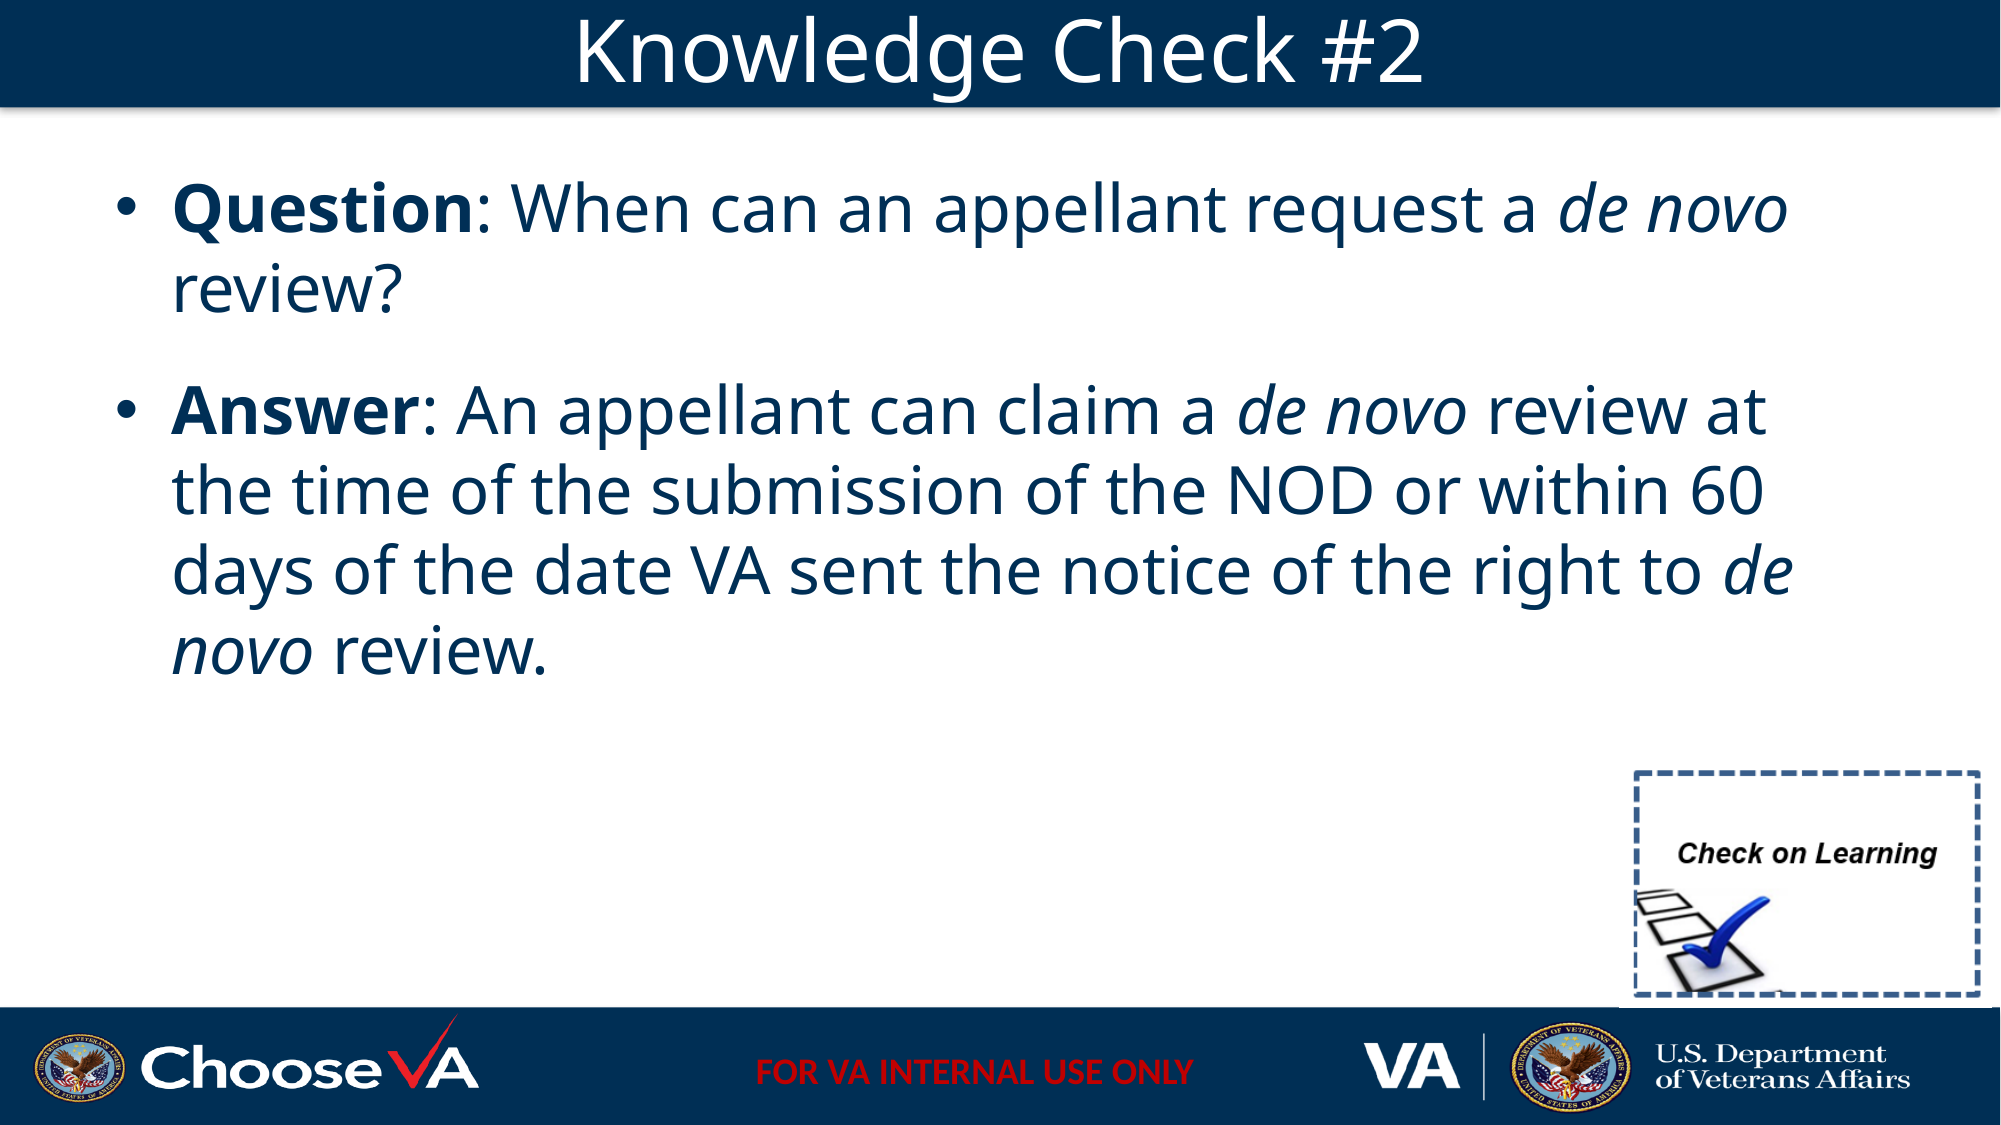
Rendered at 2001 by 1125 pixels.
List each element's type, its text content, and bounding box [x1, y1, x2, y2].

picture [1618, 760, 1992, 1008]
list Question: When can an appellant request a de novo review? Answer: An appellant can claim a de novo review at the time of the submission of the NOD or within 60 days of the date VA sent the notice of the right to de novo review. [99, 157, 1900, 901]
picture [1356, 1014, 1917, 1120]
picture [33, 1012, 479, 1103]
title Knowledge Check #2 [0, 0, 2000, 108]
